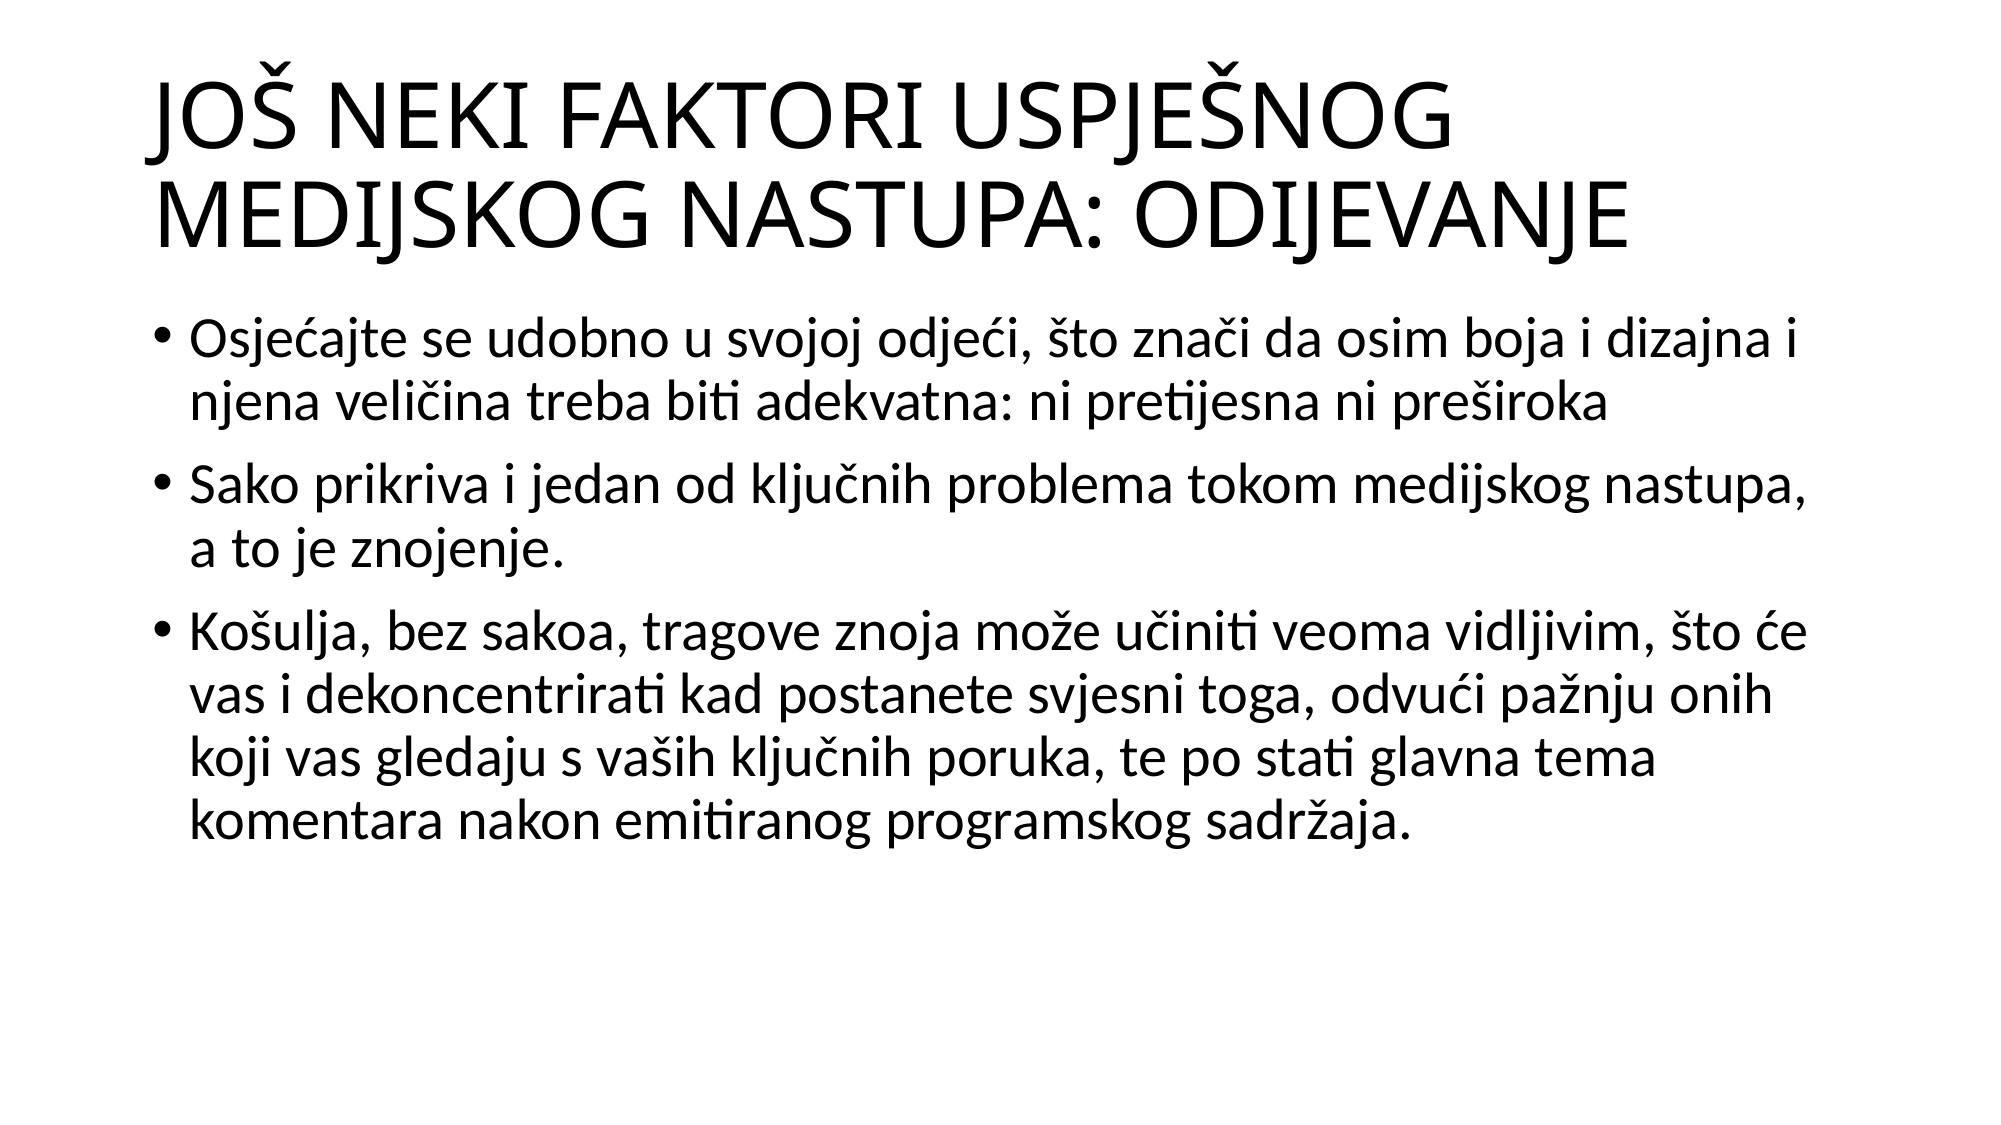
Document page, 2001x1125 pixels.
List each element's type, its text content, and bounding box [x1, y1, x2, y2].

list Osjećajte se udobno u svojoj odjeći, što znači da osim boja i dizajna i njena veličina treba biti adekvatna: ni pretijesna ni preširoka Sako prikriva i jedan od ključnih problema tokom medijskog nastupa, a to je znojenje. Košulja, bez sakoa, tragove znoja može učiniti veoma vidljivim, što će vas i dekoncentrirati kad postanete svjesni toga, odvući pažnju onih koji vas gledaju s vaših ključnih poruka, te po stati glavna tema komentara nakon emitiranog programskog sadržaja. [137, 299, 1863, 1014]
title JOŠ NEKI FAKTORI USPJEŠNOG MEDIJSKOG NASTUPA: ODIJEVANJE [137, 59, 1863, 278]
